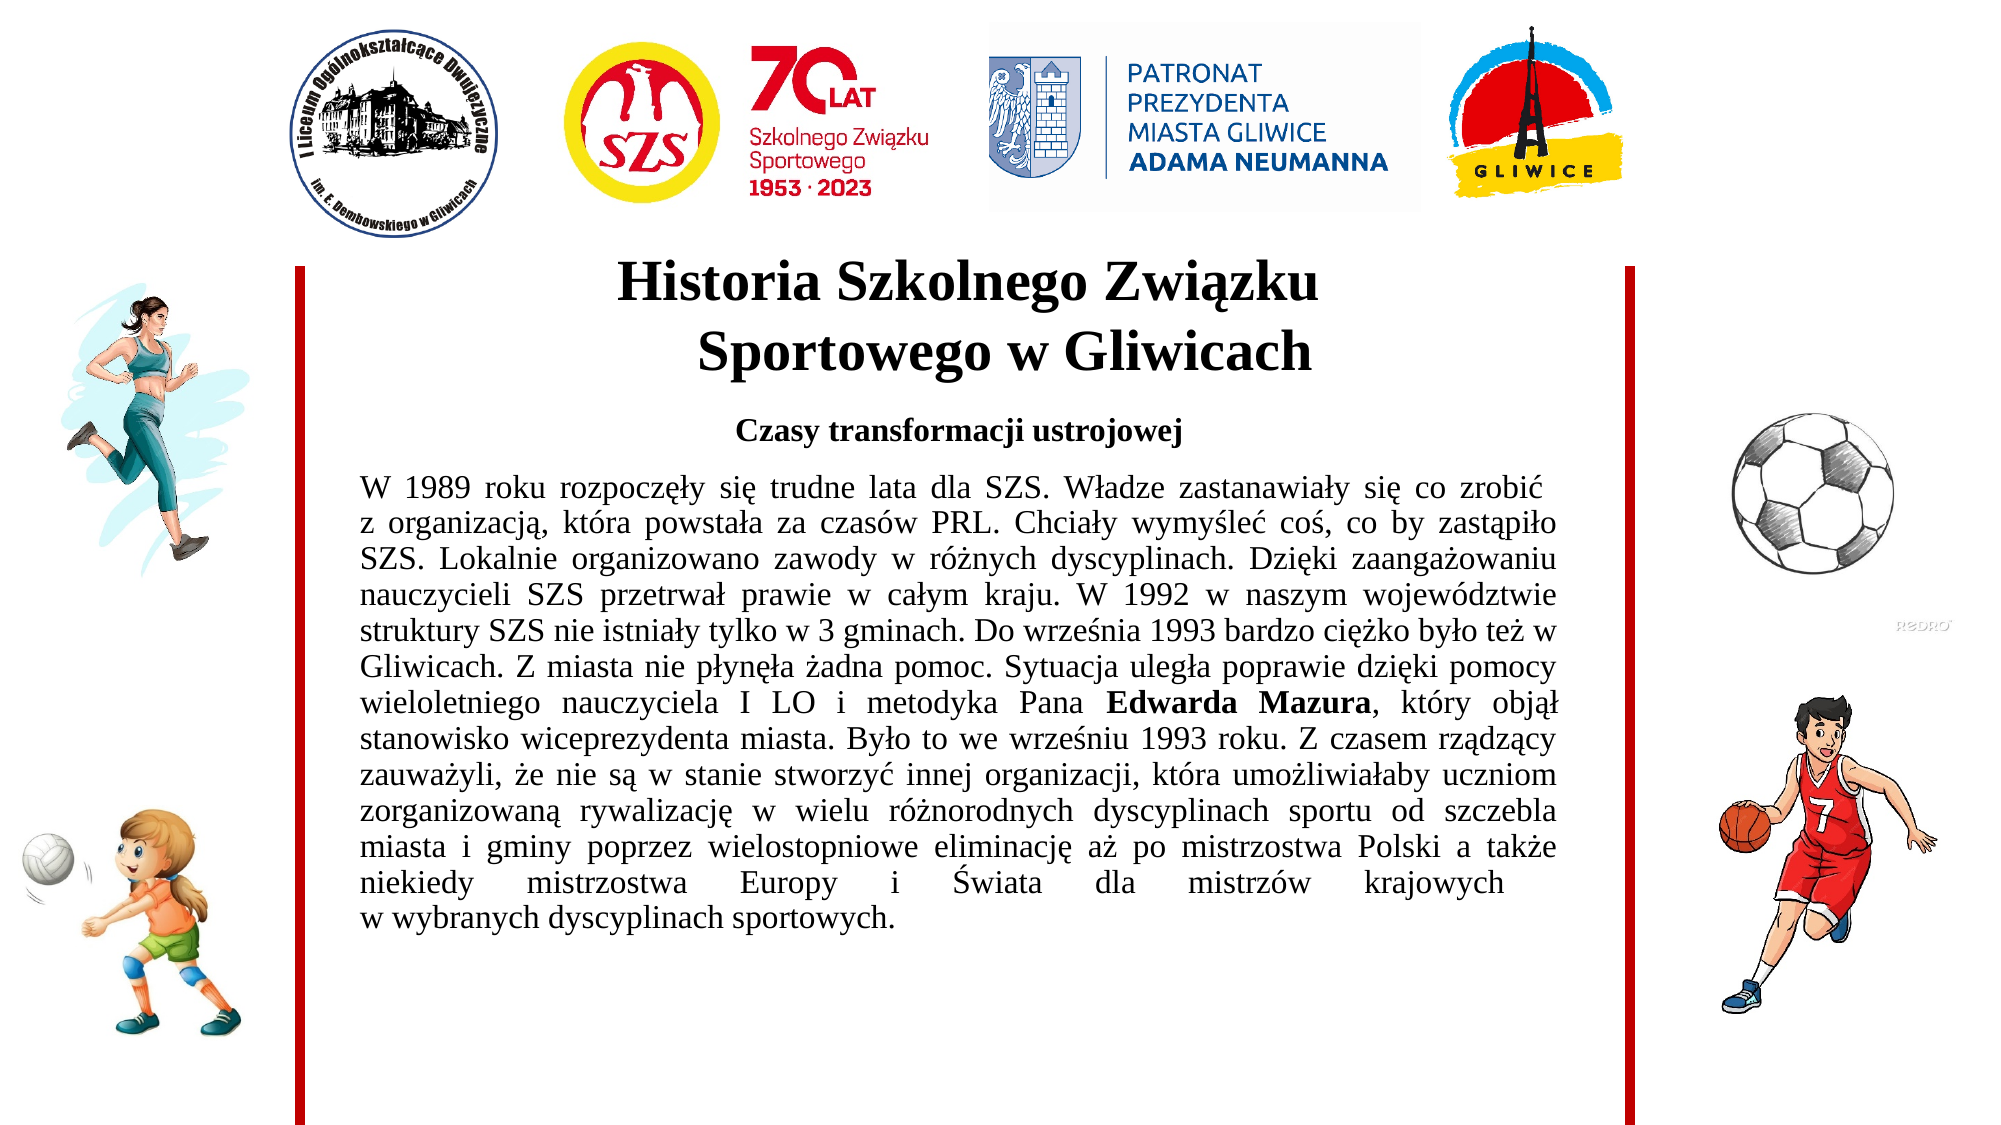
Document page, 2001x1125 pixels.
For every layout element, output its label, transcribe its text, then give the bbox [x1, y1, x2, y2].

picture [535, 0, 1648, 252]
picture [1710, 695, 1946, 1014]
picture [279, 19, 508, 248]
picture [13, 266, 273, 591]
text_box Historia Szkolnego Związku Sportowego w Gliwicach [597, 234, 1341, 390]
list Czasy transformacji ustrojowej W 1989 roku rozpoczęły się trudne lata dla SZS. Władze zastanawiały się co zrobić z organizacją, która powstała za czasów PRL. Chciały wymyśleć coś, co by zastąpiło SZS. Lokalnie organizowano zawody w różnych dyscyplinach. Dzięki zaangażowaniu nauczycieli SZS przetrwał prawie w całym kraju. W 1992 w naszym województwie struktury SZS nie istniały tylko w 3 gminach. Do września 1993 bardzo ciężko było też w Gliwicach. Z miasta nie płynęła żadna pomoc. Sytuacja uległa poprawie dzięki pomocy wieloletniego nauczyciela I LO i metodyka Pana Edwarda Mazura, który objął stanowisko wiceprezydenta miasta. Było to we wrześniu 1993 roku. Z czasem rządzący zauważyli, że nie są w stanie stworzyć innej organizacji, która umożliwiałaby uczniom zorganizowaną rywalizację w wielu różnorodnych dyscyplinach sportu od szczebla miasta i gminy poprzez wielostopniowe eliminację aż po mistrzostwa Polski a także niekiedy mistrzostwa Europy i Świata dla mistrzów krajowych w wybranych dyscyplinach sportowych. [344, 405, 1575, 1081]
picture [18, 805, 245, 1041]
picture [1665, 344, 1956, 635]
